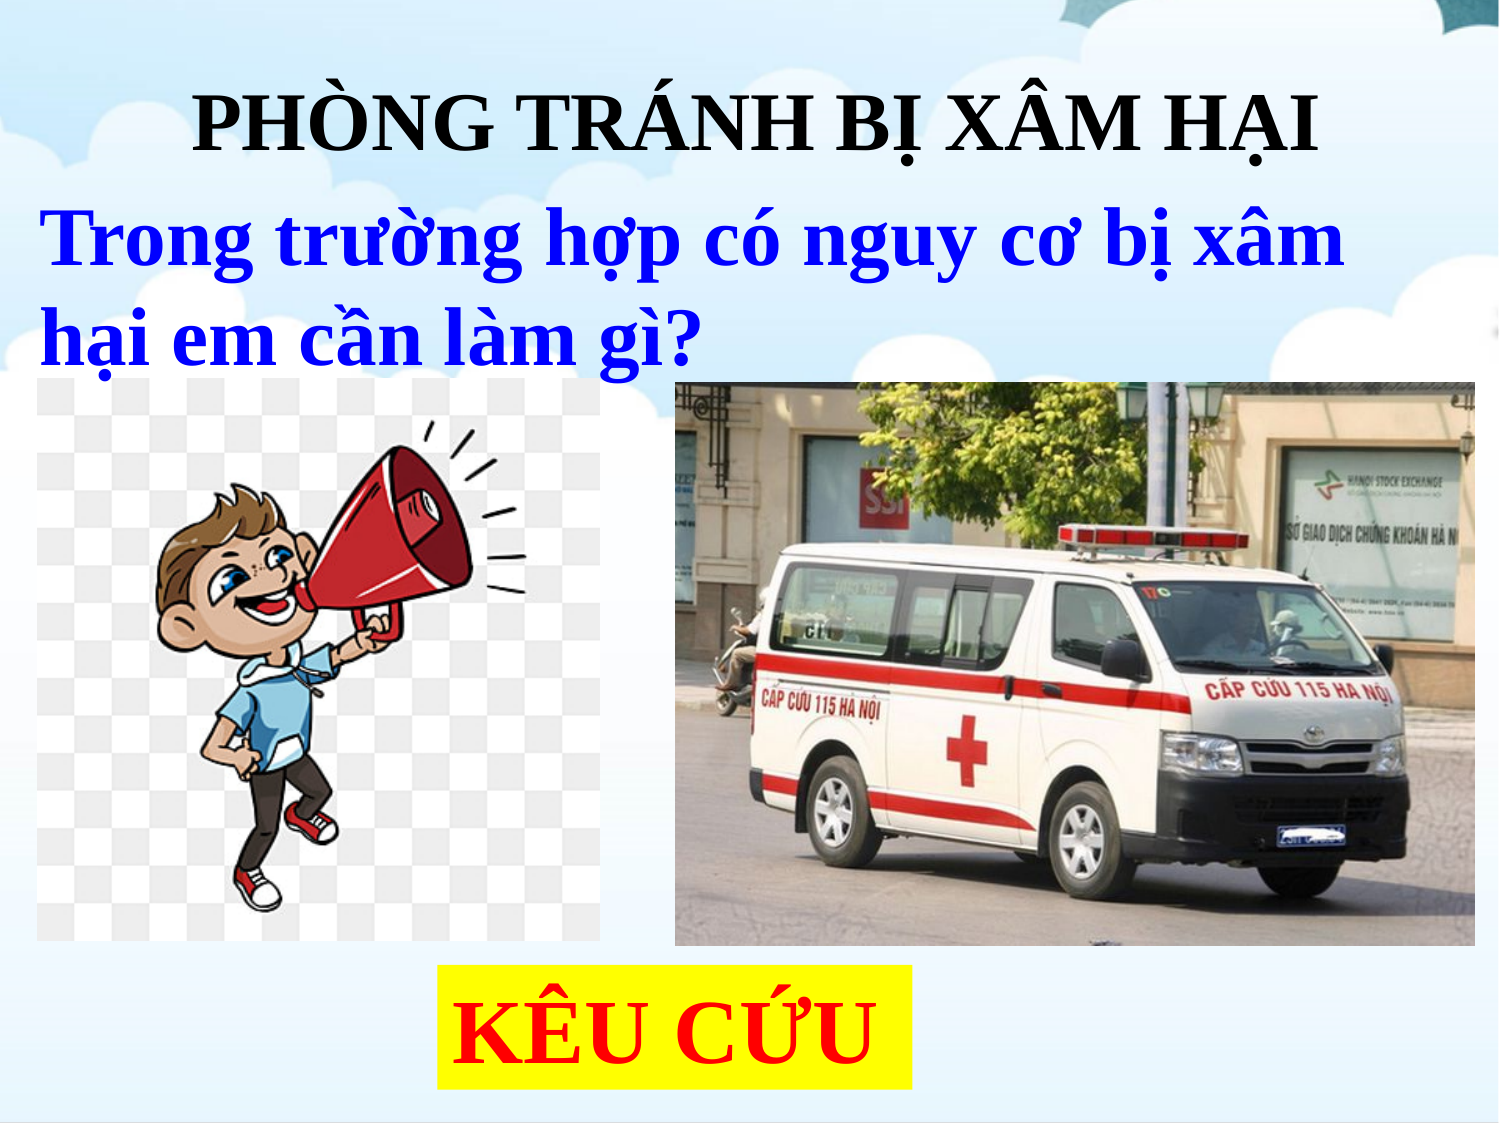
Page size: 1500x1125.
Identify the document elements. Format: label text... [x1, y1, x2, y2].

text_box Trong trường hợp có nguy cơ bị xâm hại em cần làm gì? [24, 174, 1407, 390]
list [674, 382, 1476, 946]
text_box PHÒNG TRÁNH BỊ XÂM HẠI [93, 59, 1419, 175]
picture [0, 0, 1500, 1125]
text_box KÊU CỨU [437, 964, 913, 1090]
